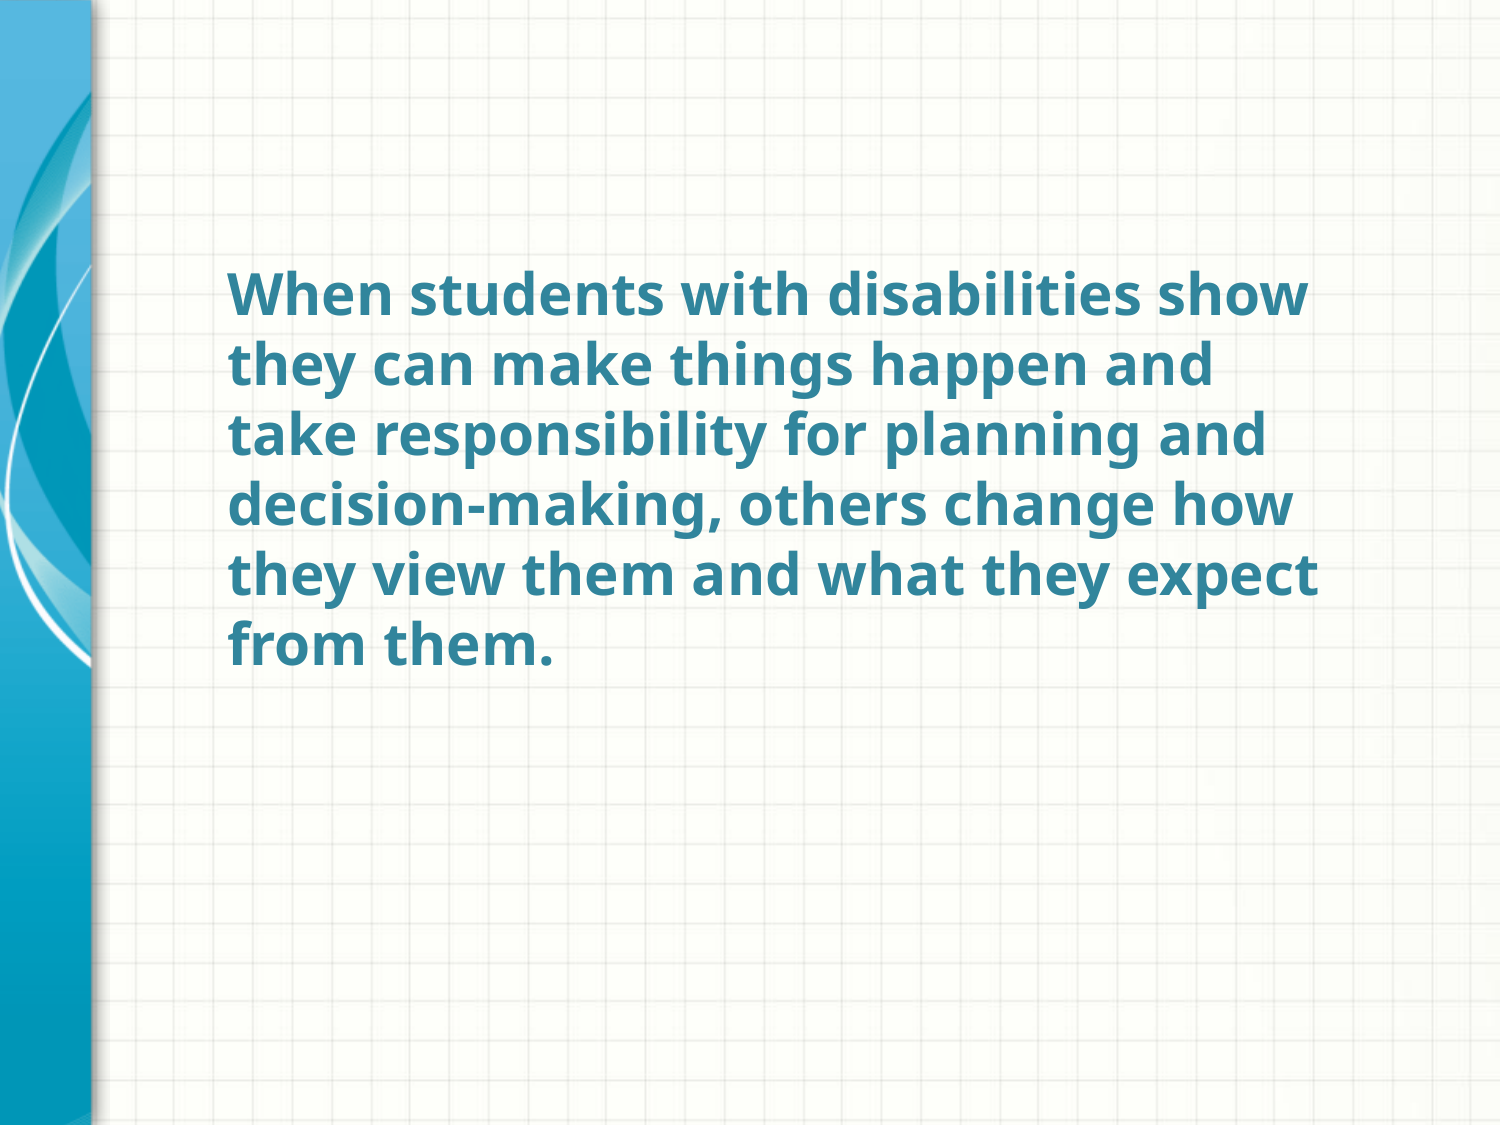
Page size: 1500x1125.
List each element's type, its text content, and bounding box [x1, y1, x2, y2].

picture [0, 0, 1500, 1125]
text_box When students with disabilities show they can make things happen and take responsibility for planning and decision-making, others change how they view them and what they expect from them. [212, 249, 1338, 685]
